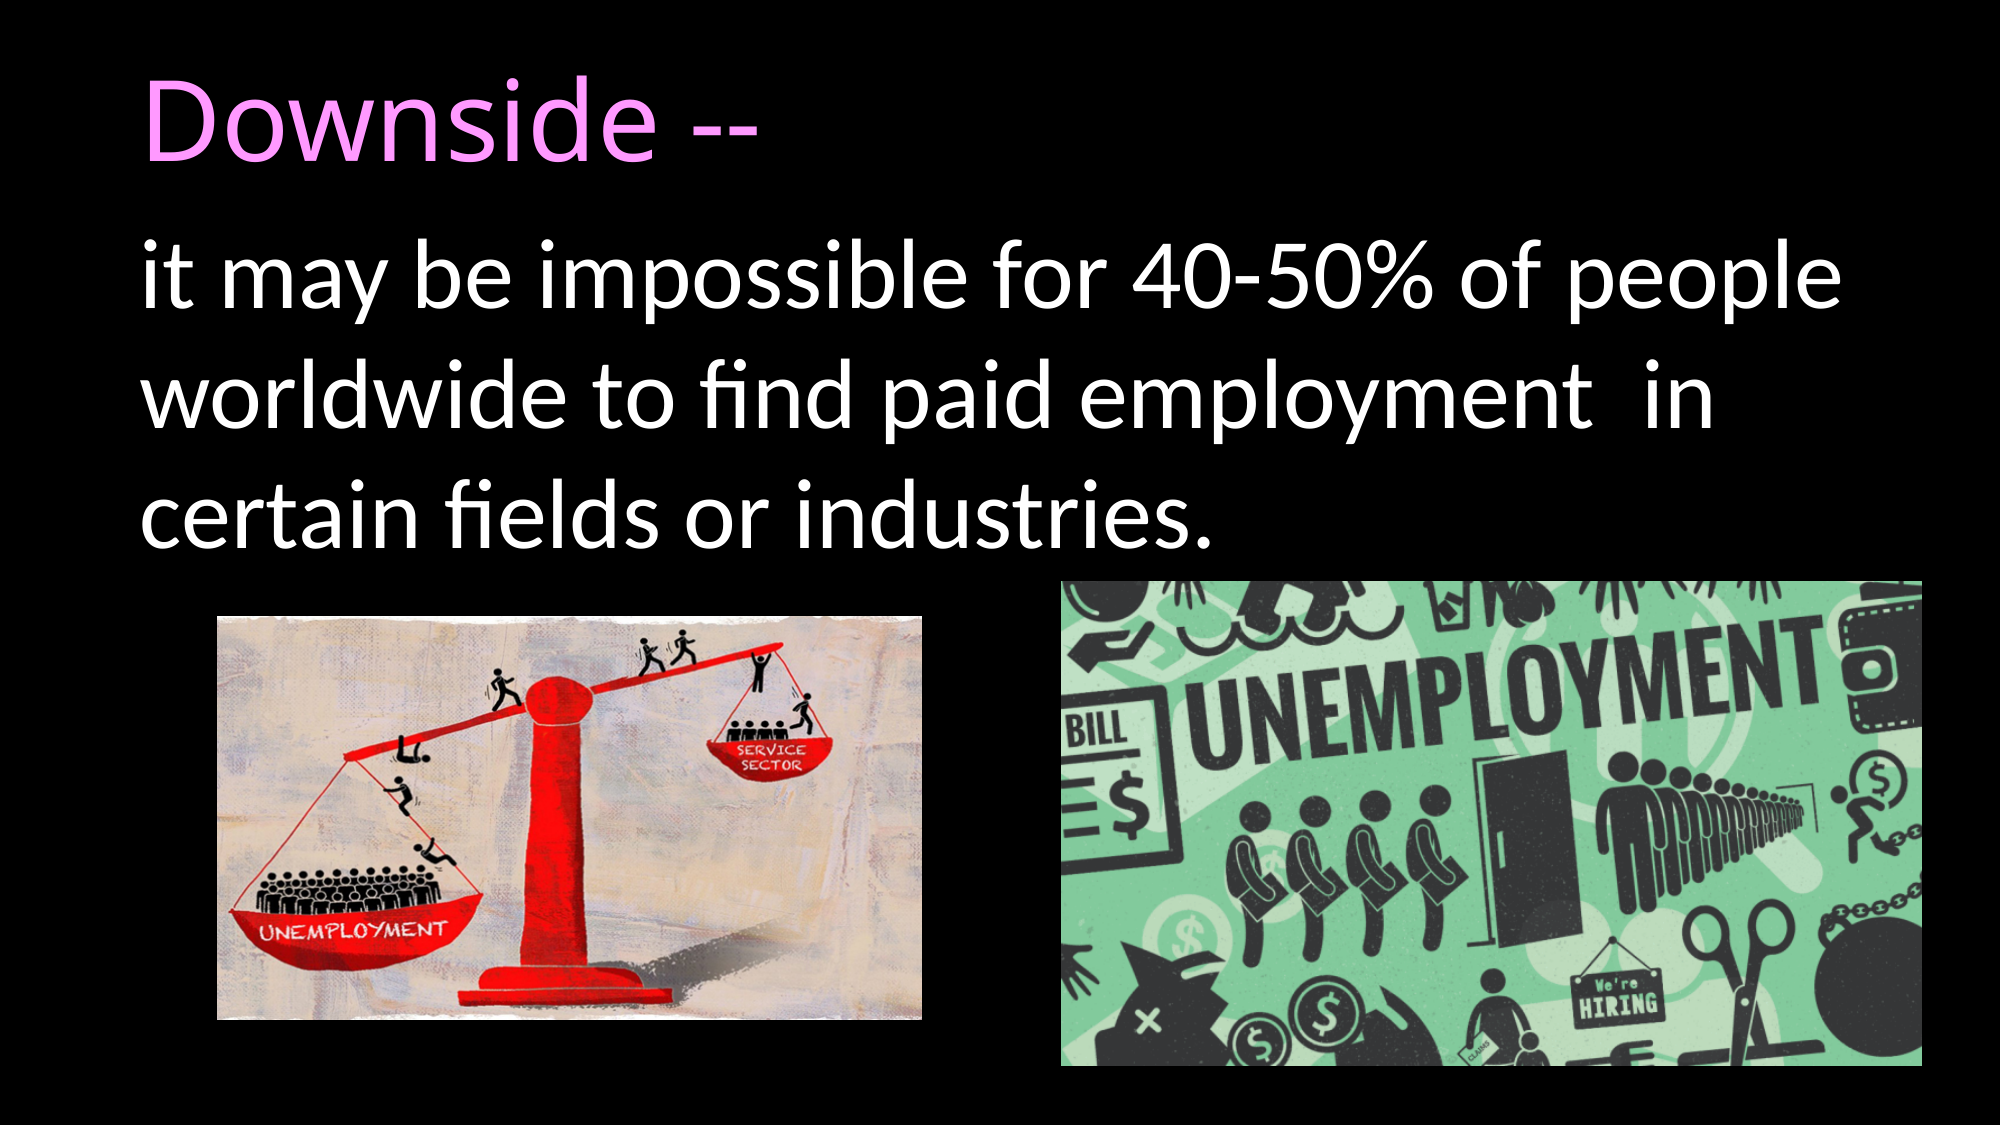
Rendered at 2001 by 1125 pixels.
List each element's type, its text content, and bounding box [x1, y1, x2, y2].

picture [1060, 581, 1922, 1066]
picture [217, 616, 923, 1020]
text_box Downside -- it may be impossible for 40-50% of people worldwide to find paid employment in certain fields or industries. [124, 41, 1998, 576]
